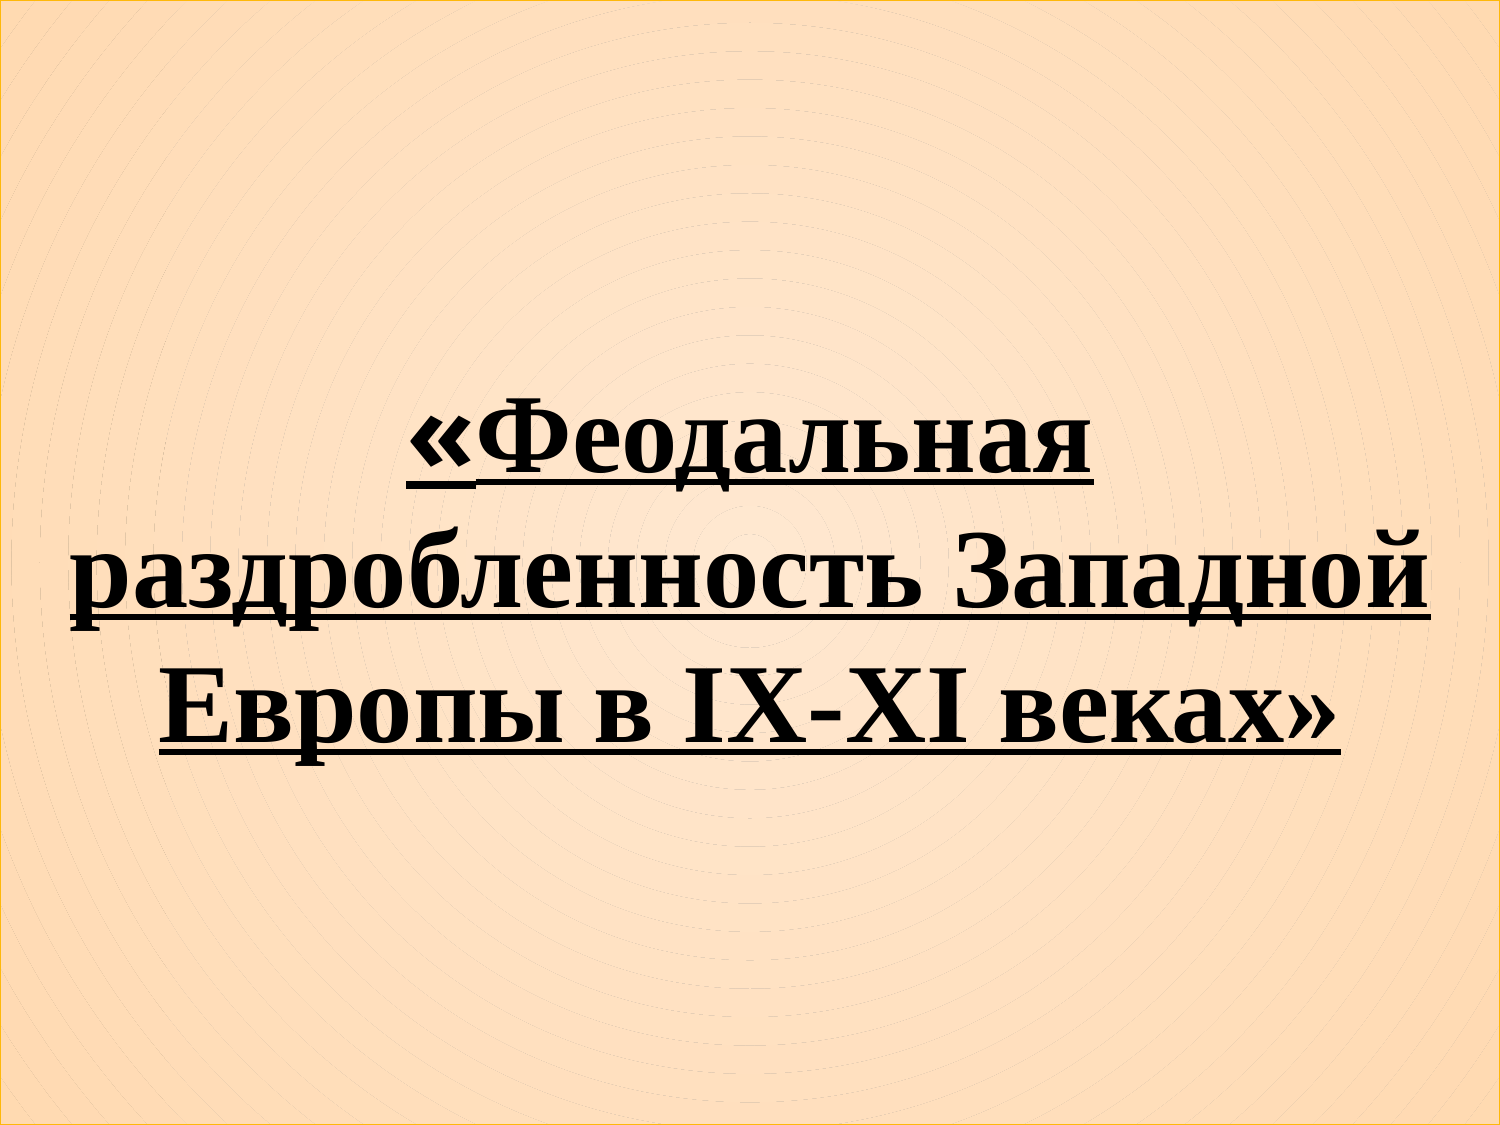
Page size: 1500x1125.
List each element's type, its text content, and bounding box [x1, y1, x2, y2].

title «Феодальная раздробленность Западной Европы в IX-­XI веках» [0, 0, 1500, 1125]
